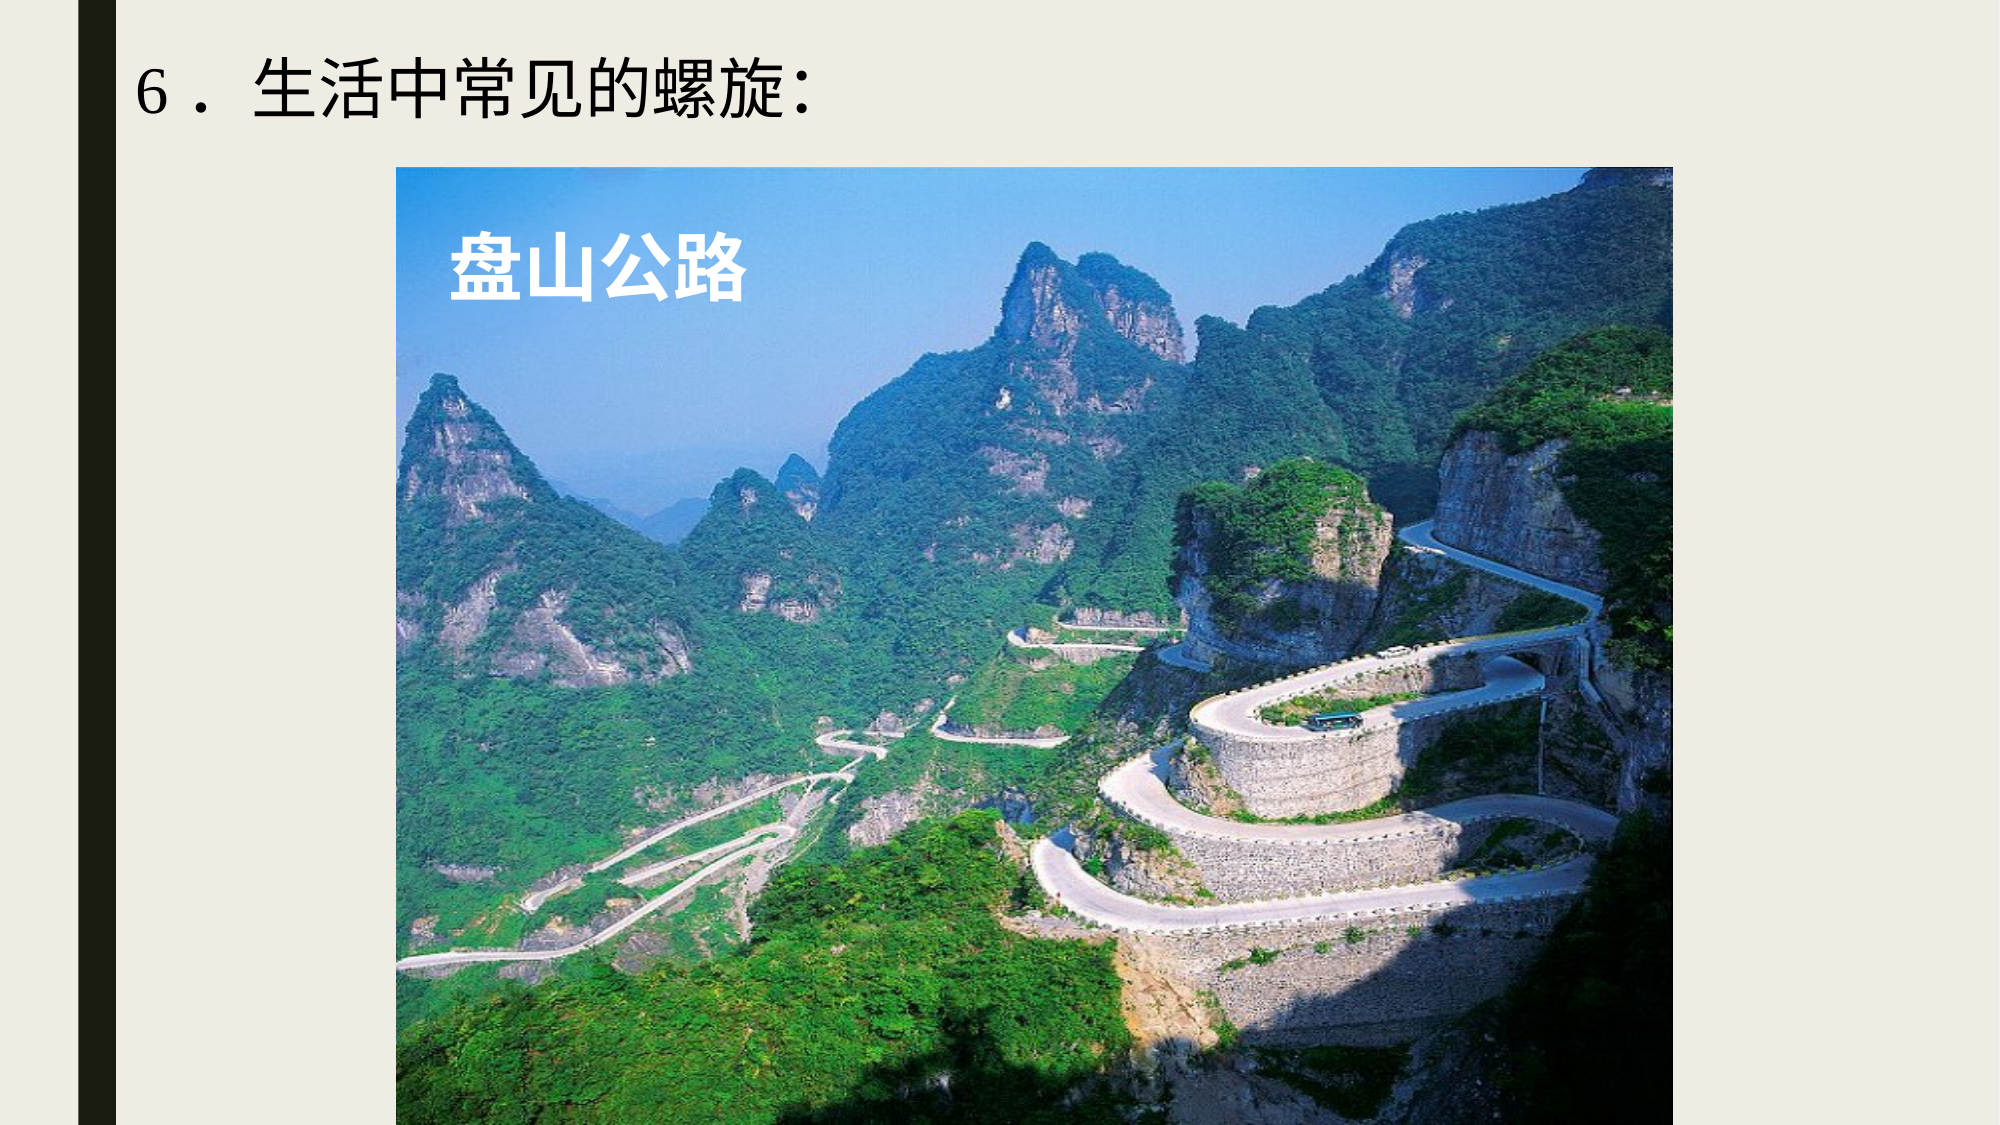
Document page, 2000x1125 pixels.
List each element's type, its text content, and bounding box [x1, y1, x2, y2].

text_box 6．生活中常见的螺旋： [120, 0, 2000, 161]
picture [396, 167, 1673, 1125]
